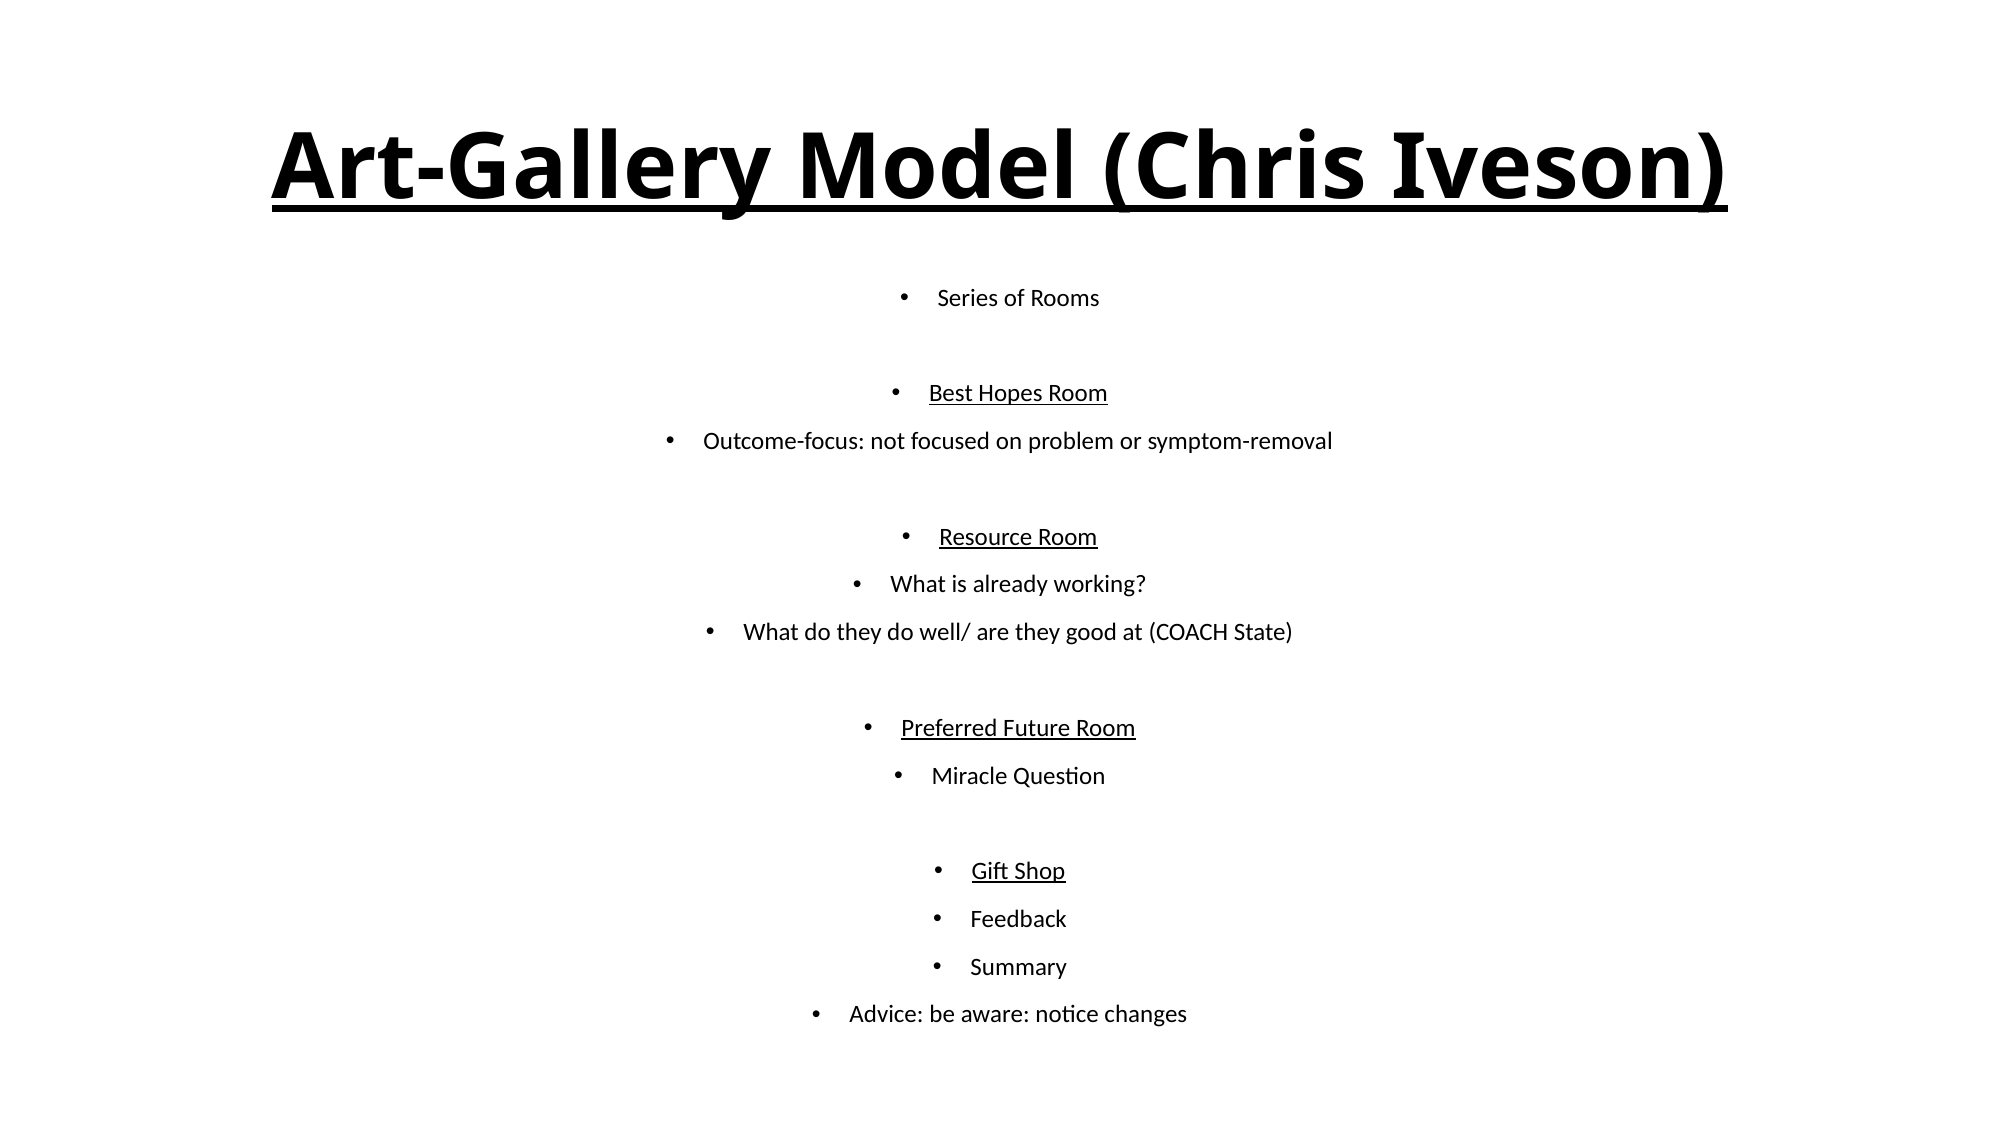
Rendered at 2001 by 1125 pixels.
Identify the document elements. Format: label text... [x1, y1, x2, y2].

title Art-Gallery Model (Chris Iveson) [137, 59, 1863, 277]
list Series of Rooms Best Hopes Room Outcome-focus: not focused on problem or symptom-removal Resource Room What is already working? What do they do well/ are they good at (COACH State) Preferred Future Room Miracle Question Gift Shop Feedback Summary Advice: be aware: notice changes [137, 277, 1863, 992]
